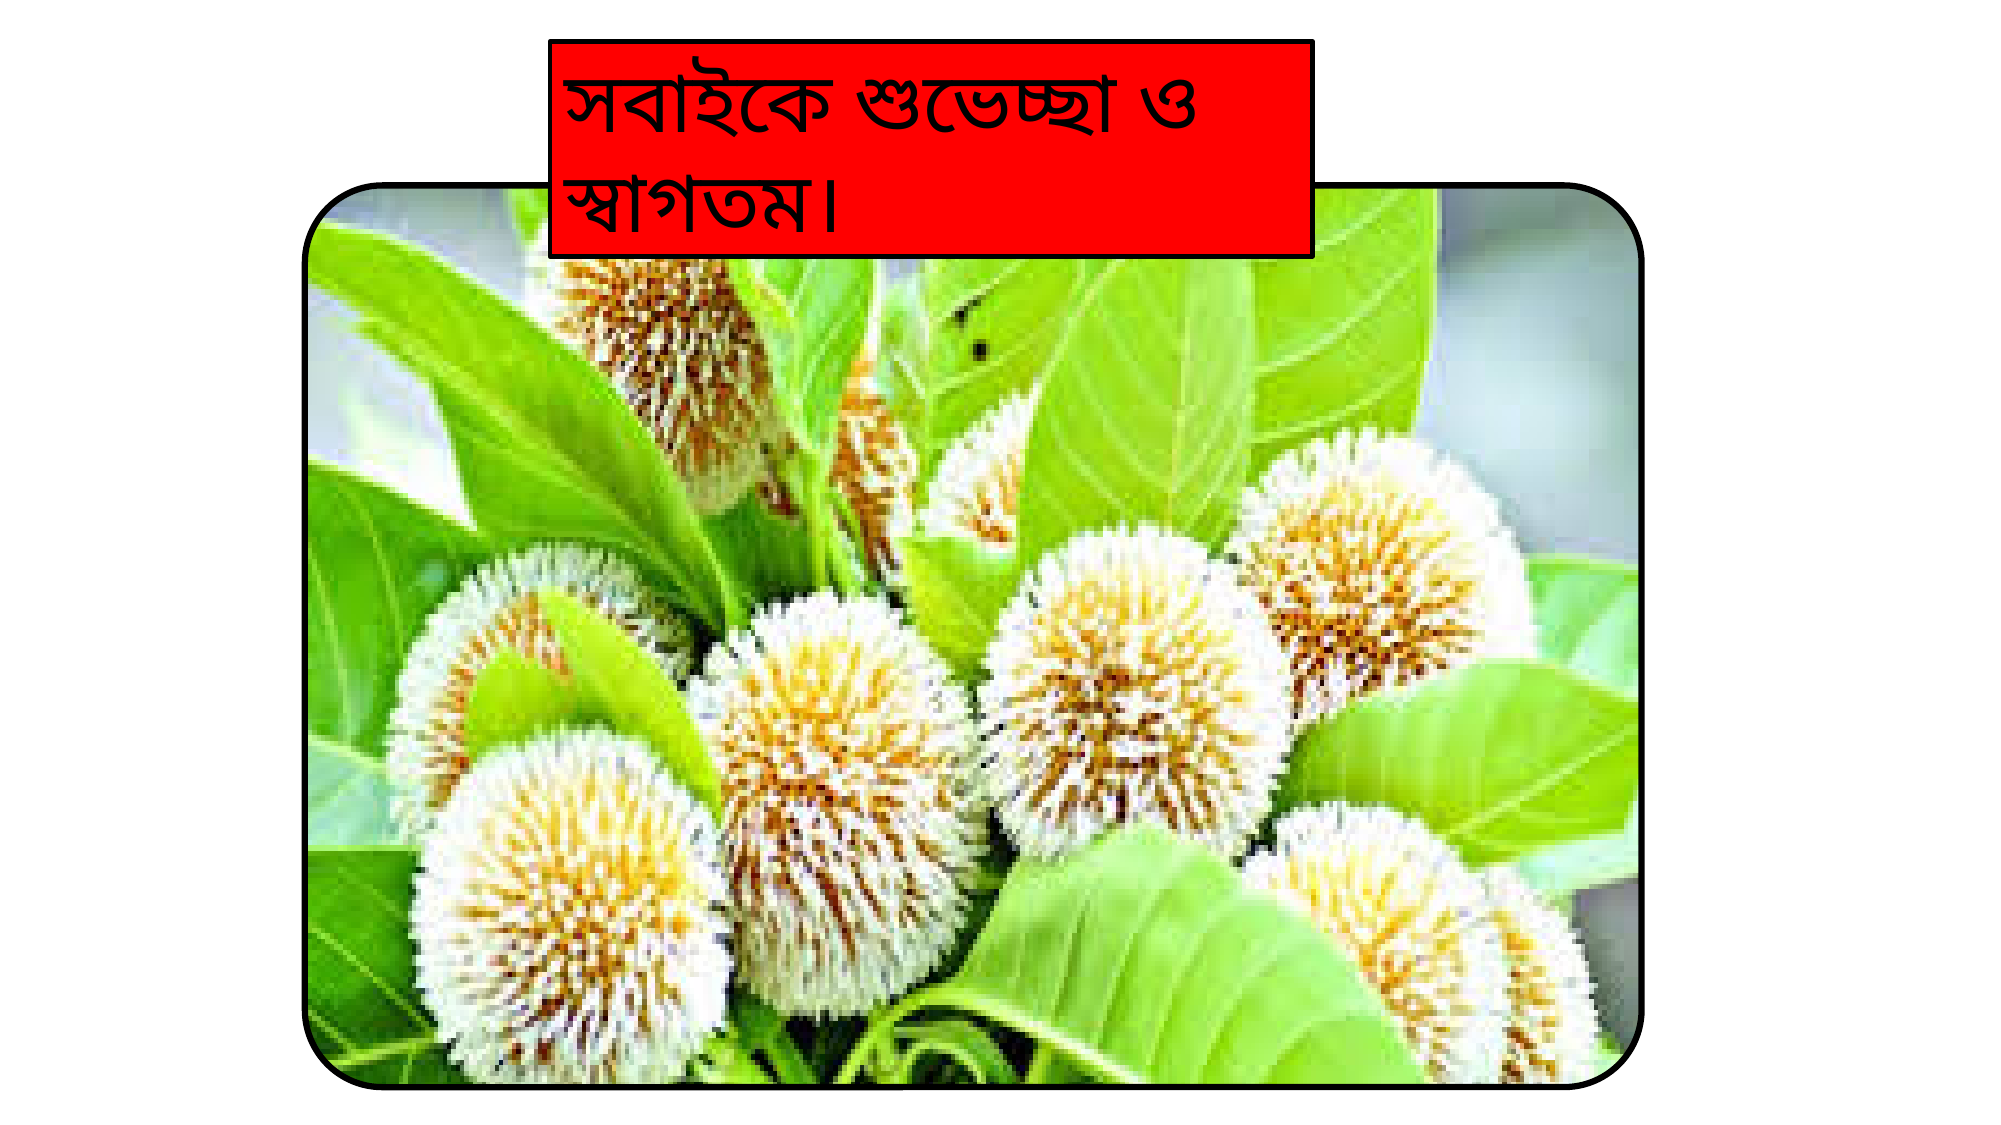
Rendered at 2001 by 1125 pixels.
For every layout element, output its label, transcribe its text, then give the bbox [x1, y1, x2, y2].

picture [304, 185, 1642, 1088]
text_box সবাইকে শুভেচ্ছা ও স্বাগতম। [549, 41, 1313, 185]
